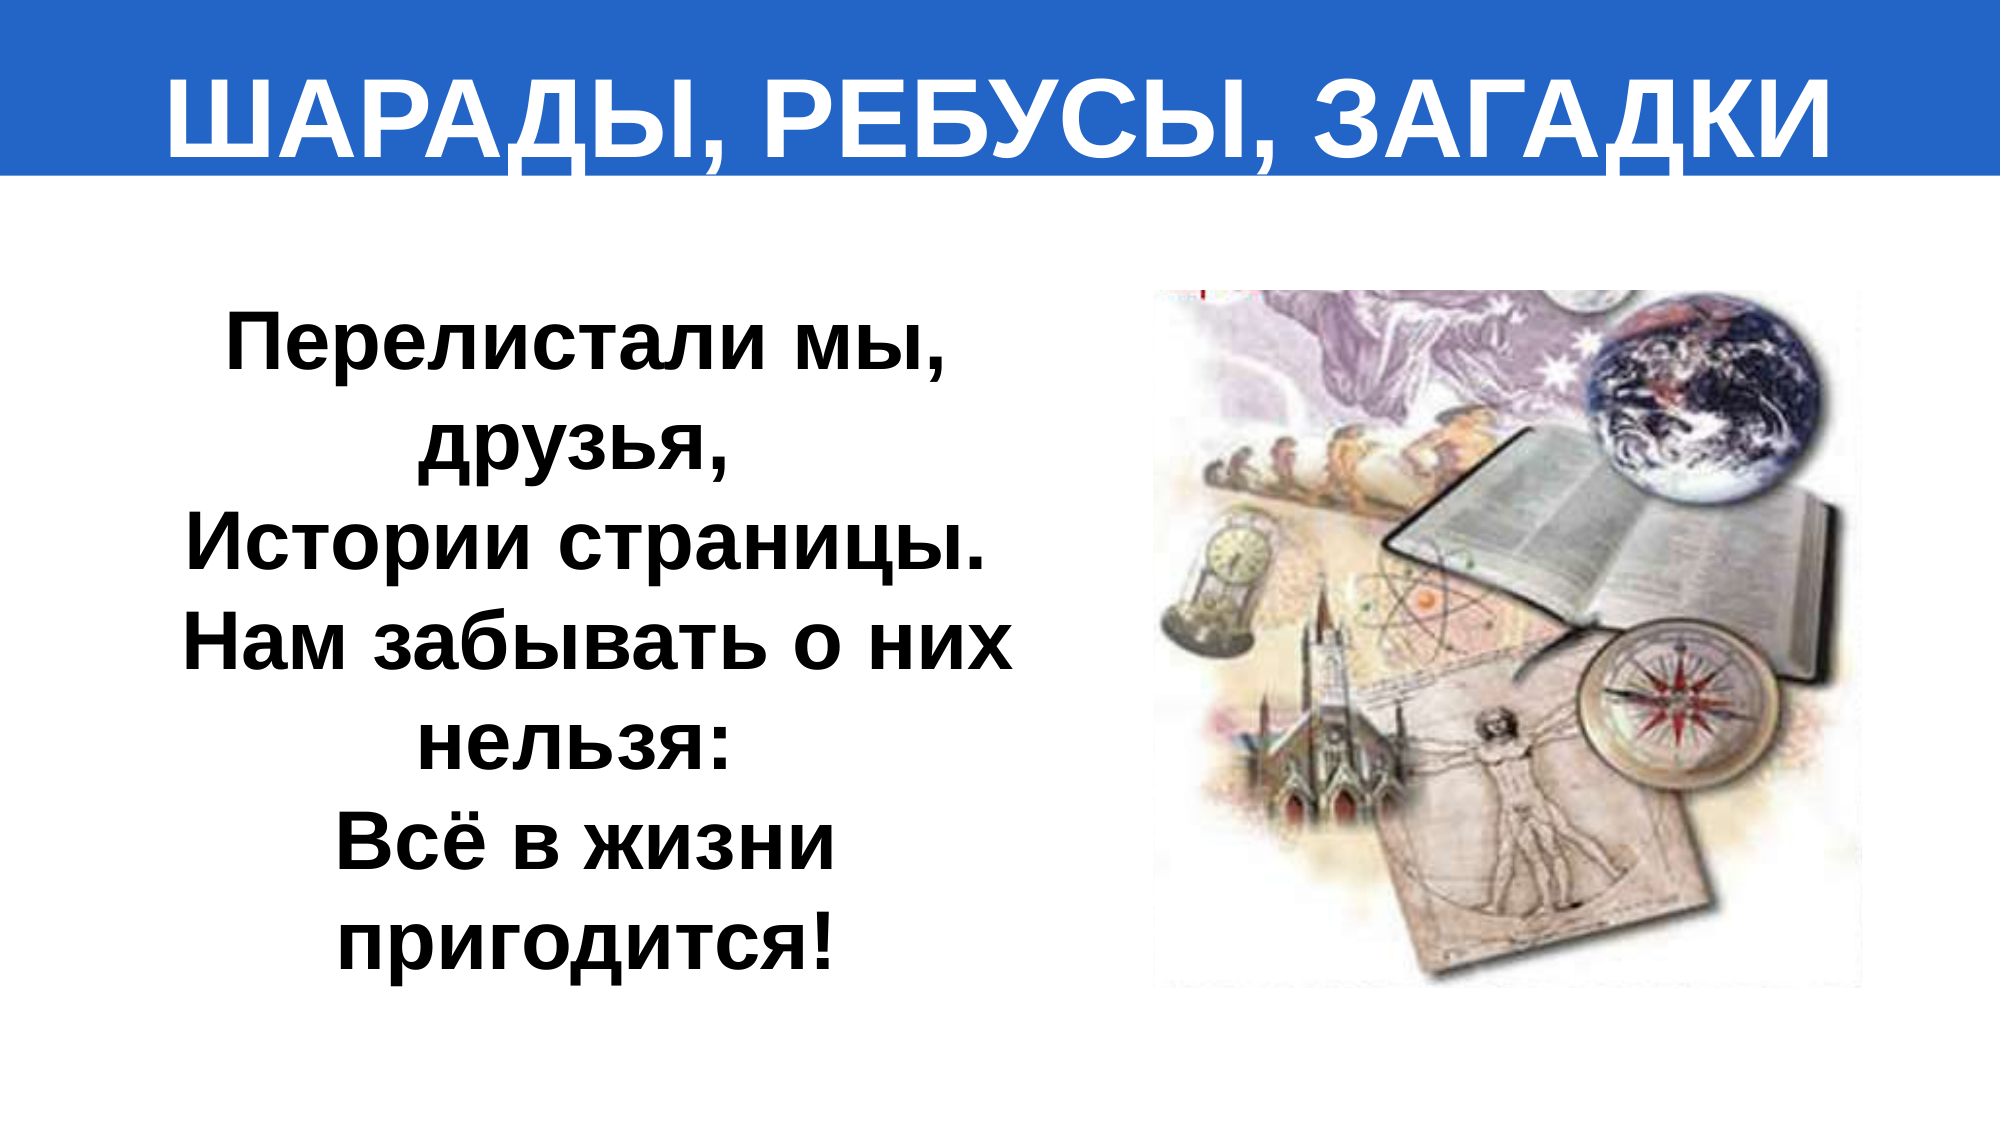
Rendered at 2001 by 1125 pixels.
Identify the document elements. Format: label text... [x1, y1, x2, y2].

text_box ШАРАДЫ, РЕБУСЫ, ЗАГАДКИ [0, 0, 2000, 176]
text_box Перелистали мы, друзья, Истории страницы. Нам забывать о них нельзя: Всё в жизни пригодится! [66, 278, 1107, 994]
picture [1153, 290, 1863, 988]
